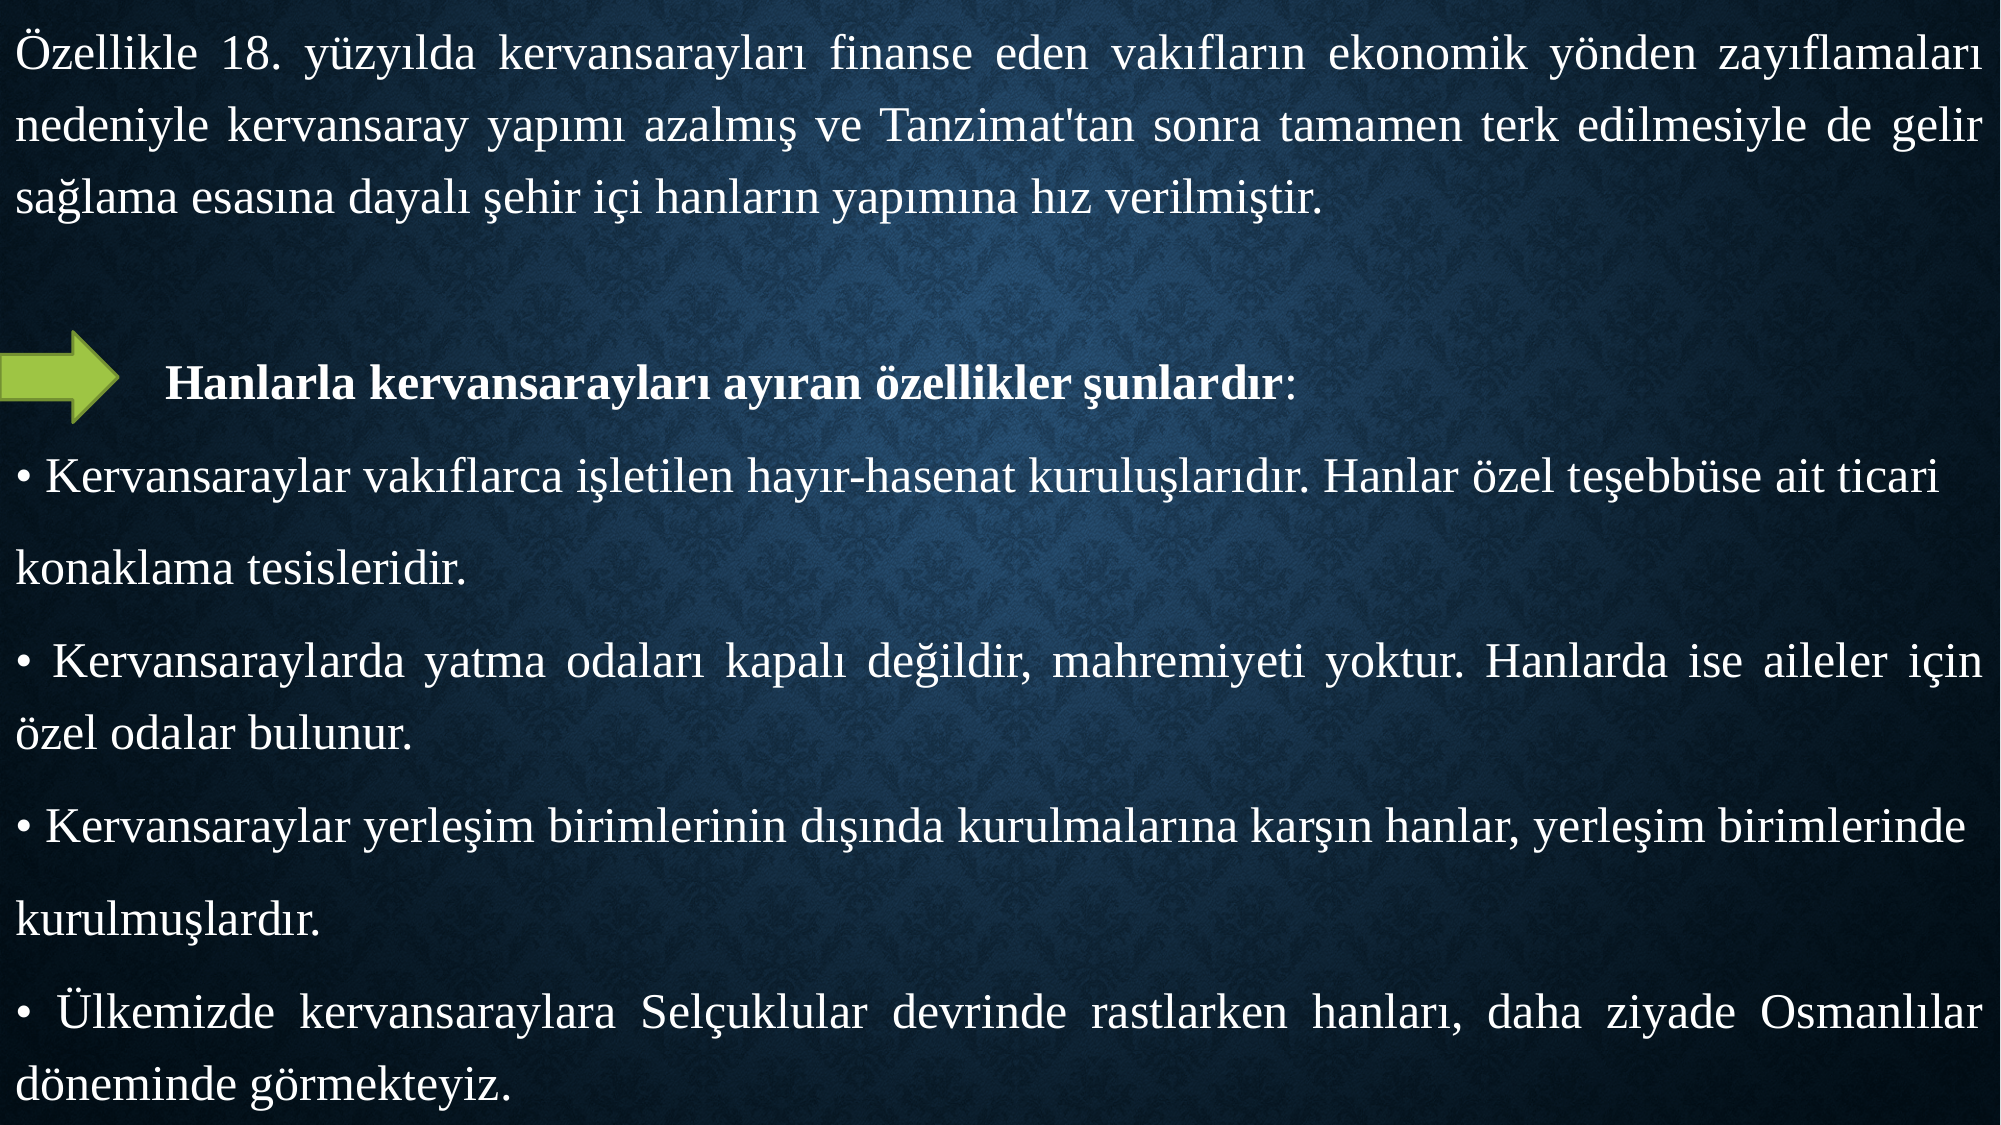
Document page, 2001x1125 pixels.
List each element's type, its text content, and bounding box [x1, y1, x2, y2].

text_box [0, 330, 120, 424]
list Özellikle 18. yüzyılda kervansarayları finanse eden vakıfların ekonomik yönden zayıflamaları nedeniyle kervansaray yapımı azalmış ve Tanzimat'tan sonra tamamen terk edilmesiyle de gelir sağlama esasına dayalı şehir içi hanların yapımına hız verilmiştir. Hanlarla kervansarayları ayıran özellikler şunlardır: • Kervansaraylar vakıflarca işletilen hayır-hasenat kuruluşlarıdır. Hanlar özel teşebbüse ait ticari konaklama tesisleridir. • Kervansaraylarda yatma odaları kapalı değildir, mahremiyeti yoktur. Hanlarda ise aileler için özel odalar bulunur. • Kervansaraylar yerleşim birimlerinin dışında kurulmalarına karşın hanlar, yerleşim birimlerinde kurulmuşlardır. • Ülkemizde kervansaraylara Selçuklular devrinde rastlarken hanları, daha ziyade Osmanlılar döneminde görmekteyiz. [0, 0, 2000, 1125]
